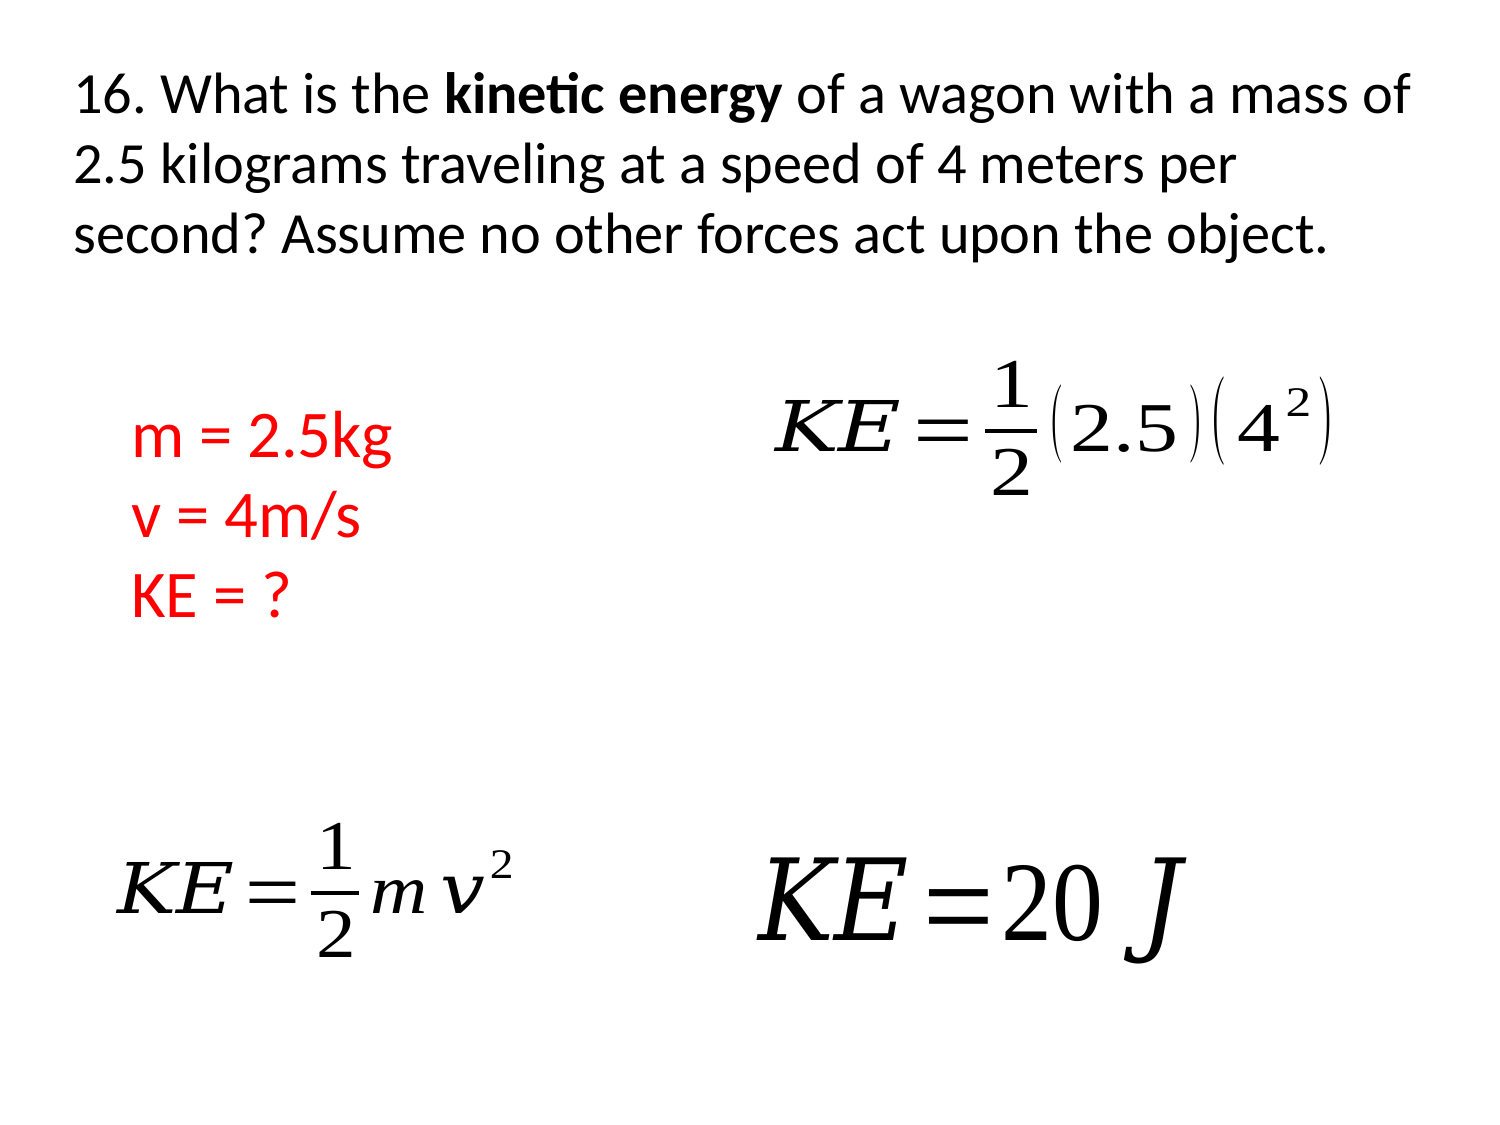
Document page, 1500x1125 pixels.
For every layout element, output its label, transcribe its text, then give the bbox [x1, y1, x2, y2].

text_box 16. What is the kinetic energy of a wagon with a mass of 2.5 kilograms traveling at a speed of 4 meters per second? Assume no other forces act upon the object. [58, 48, 1443, 343]
text_box m = 2.5kg v = 4m/s KE = ? [116, 383, 544, 639]
